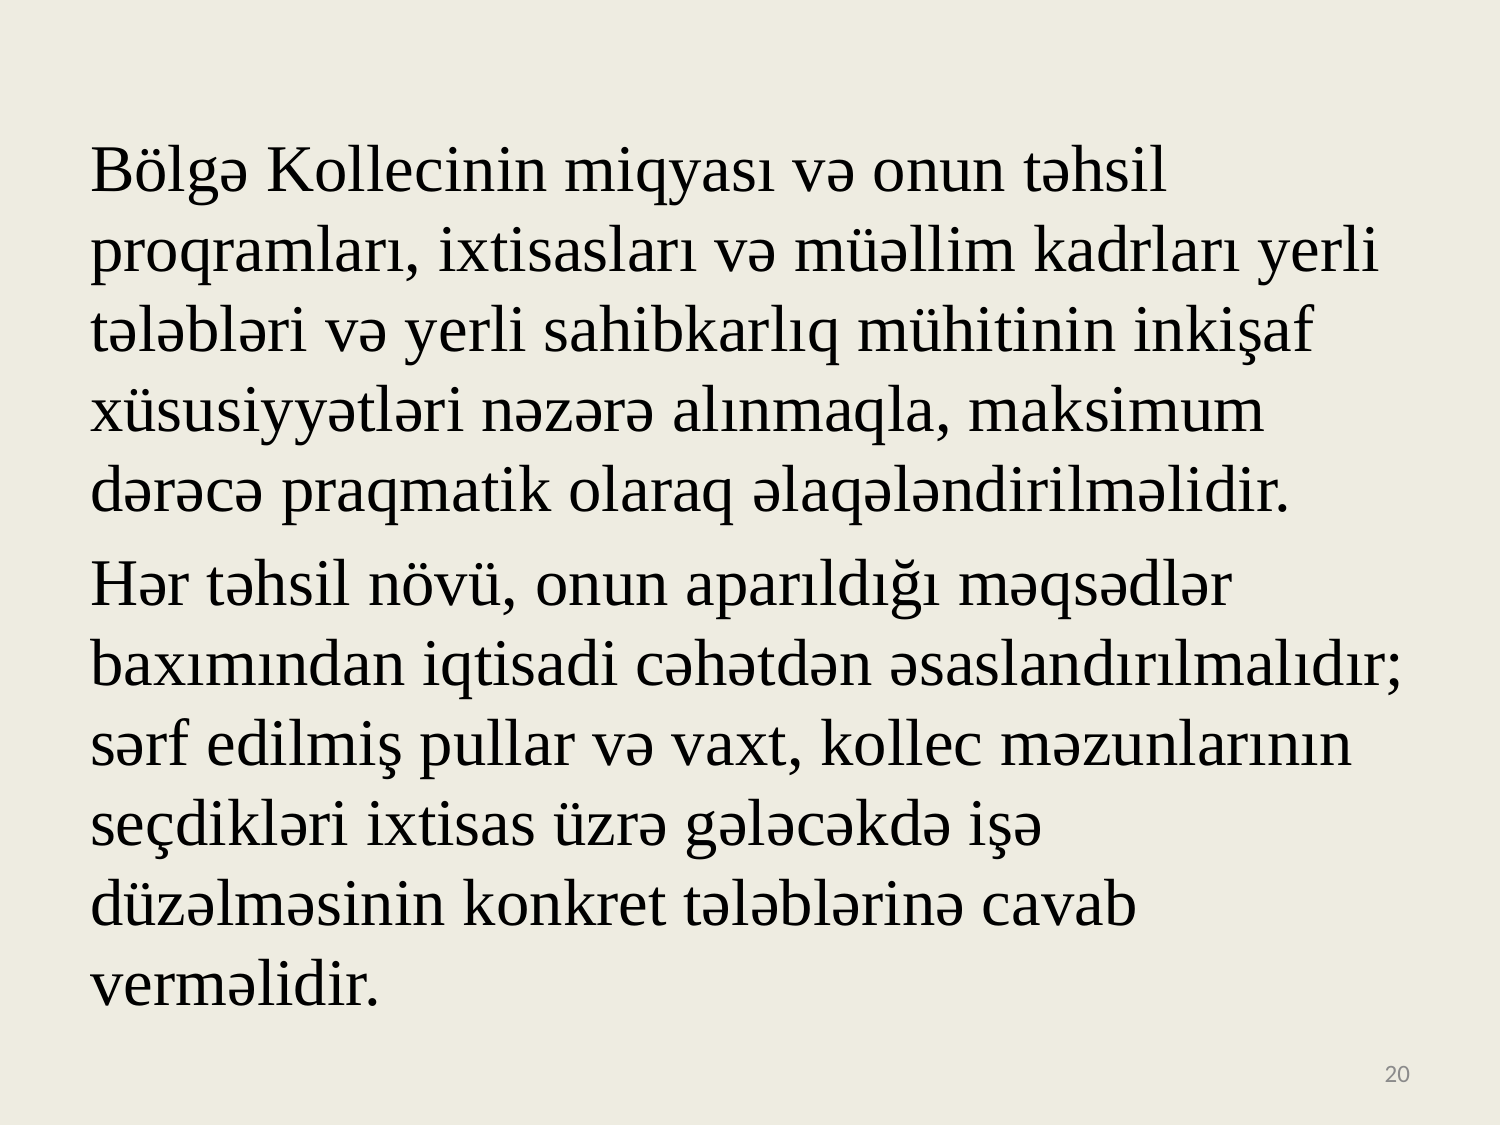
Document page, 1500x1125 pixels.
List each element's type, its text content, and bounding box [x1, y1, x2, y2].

list Bölgə Kollecinin miqyası və onun təhsil proqramları, ixtisasları və müəllim kadrları yerli tələbləri və yerli sahibkarlıq mühitinin inkişaf xüsusiyyətləri nəzərə alınmaqla, maksimum dərəcə praqmatik olaraq əlaqələndirilməlidir. Hər təhsil növü, onun aparıldığı məqsədlər baxımından iqtisadi cəhətdən əsaslandırılmalıdır; sərf edilmiş pullar və vaxt, kollec məzunlarının seçdikləri ixtisas üzrə gələcəkdə işə düzəlməsinin konkret tələblərinə cavab verməlidir. [75, 117, 1425, 1032]
slide_number 20 [1074, 1042, 1425, 1103]
